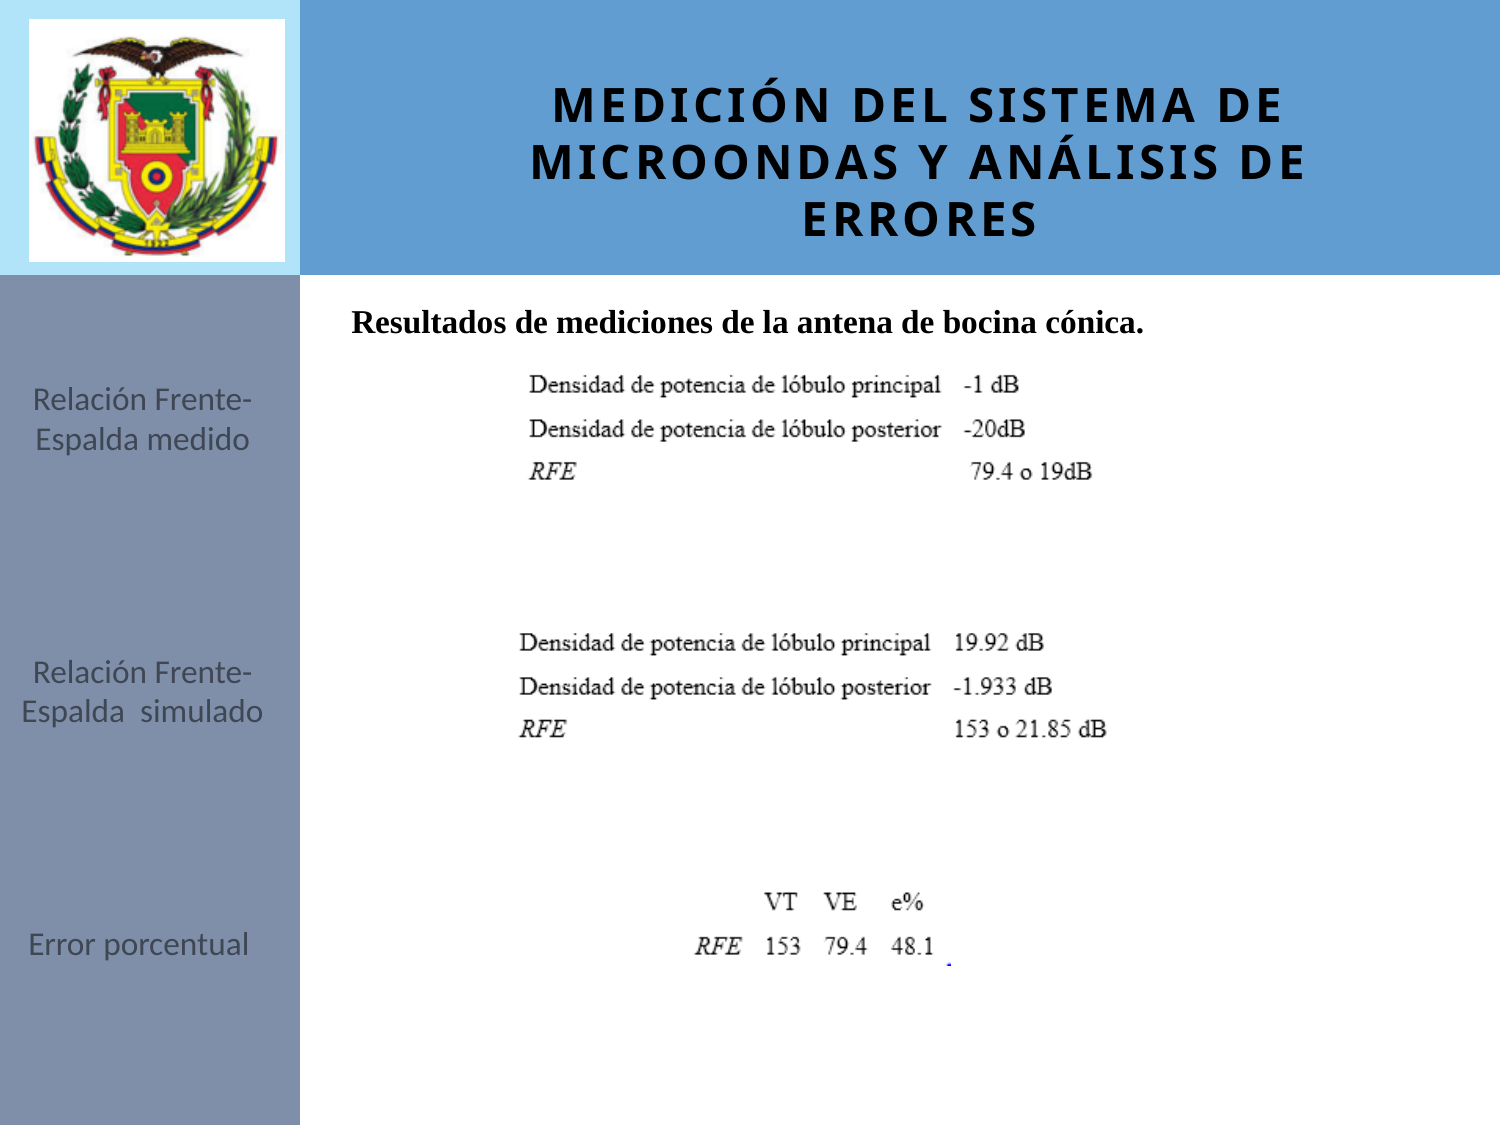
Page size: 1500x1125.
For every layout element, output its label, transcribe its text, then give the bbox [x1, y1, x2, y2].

title MEDICIÓN DEL SISTEMA DE MICROONDAS Y ANÁLISIS DE ERRORES [407, 66, 1432, 254]
list Relación Frente-Espalda medido Relación Frente-Espalda simulado Error porcentual [0, 302, 288, 1059]
picture [503, 621, 1117, 750]
picture [29, 18, 285, 262]
picture [668, 877, 951, 966]
text_box Resultados de mediciones de la antena de bocina cónica. [336, 272, 1500, 348]
picture [519, 366, 1100, 491]
